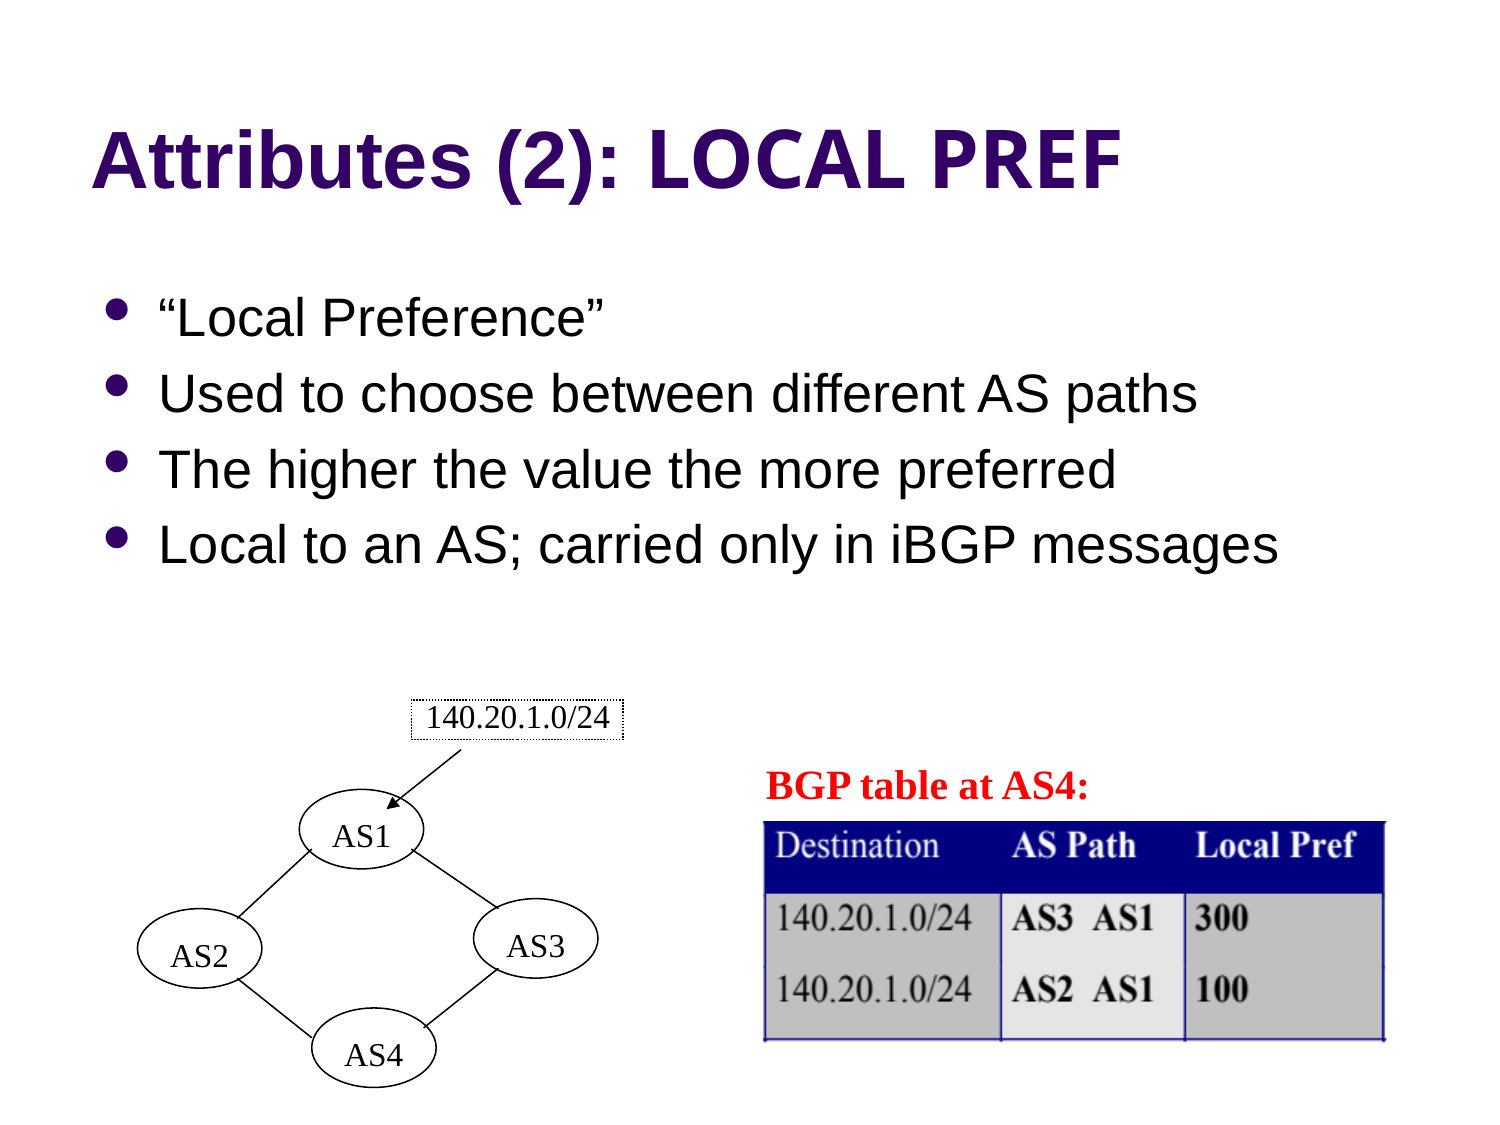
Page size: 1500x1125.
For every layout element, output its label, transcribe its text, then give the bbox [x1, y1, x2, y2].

text_box BGP table at AS4: [751, 750, 1106, 815]
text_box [749, 821, 1500, 1064]
list “Local Preference” Used to choose between different AS paths The higher the value the more preferred Local to an AS; carried only in iBGP messages [87, 275, 1425, 675]
title Attributes (2): LOCAL PREF [75, 20, 1425, 213]
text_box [137, 687, 626, 1088]
